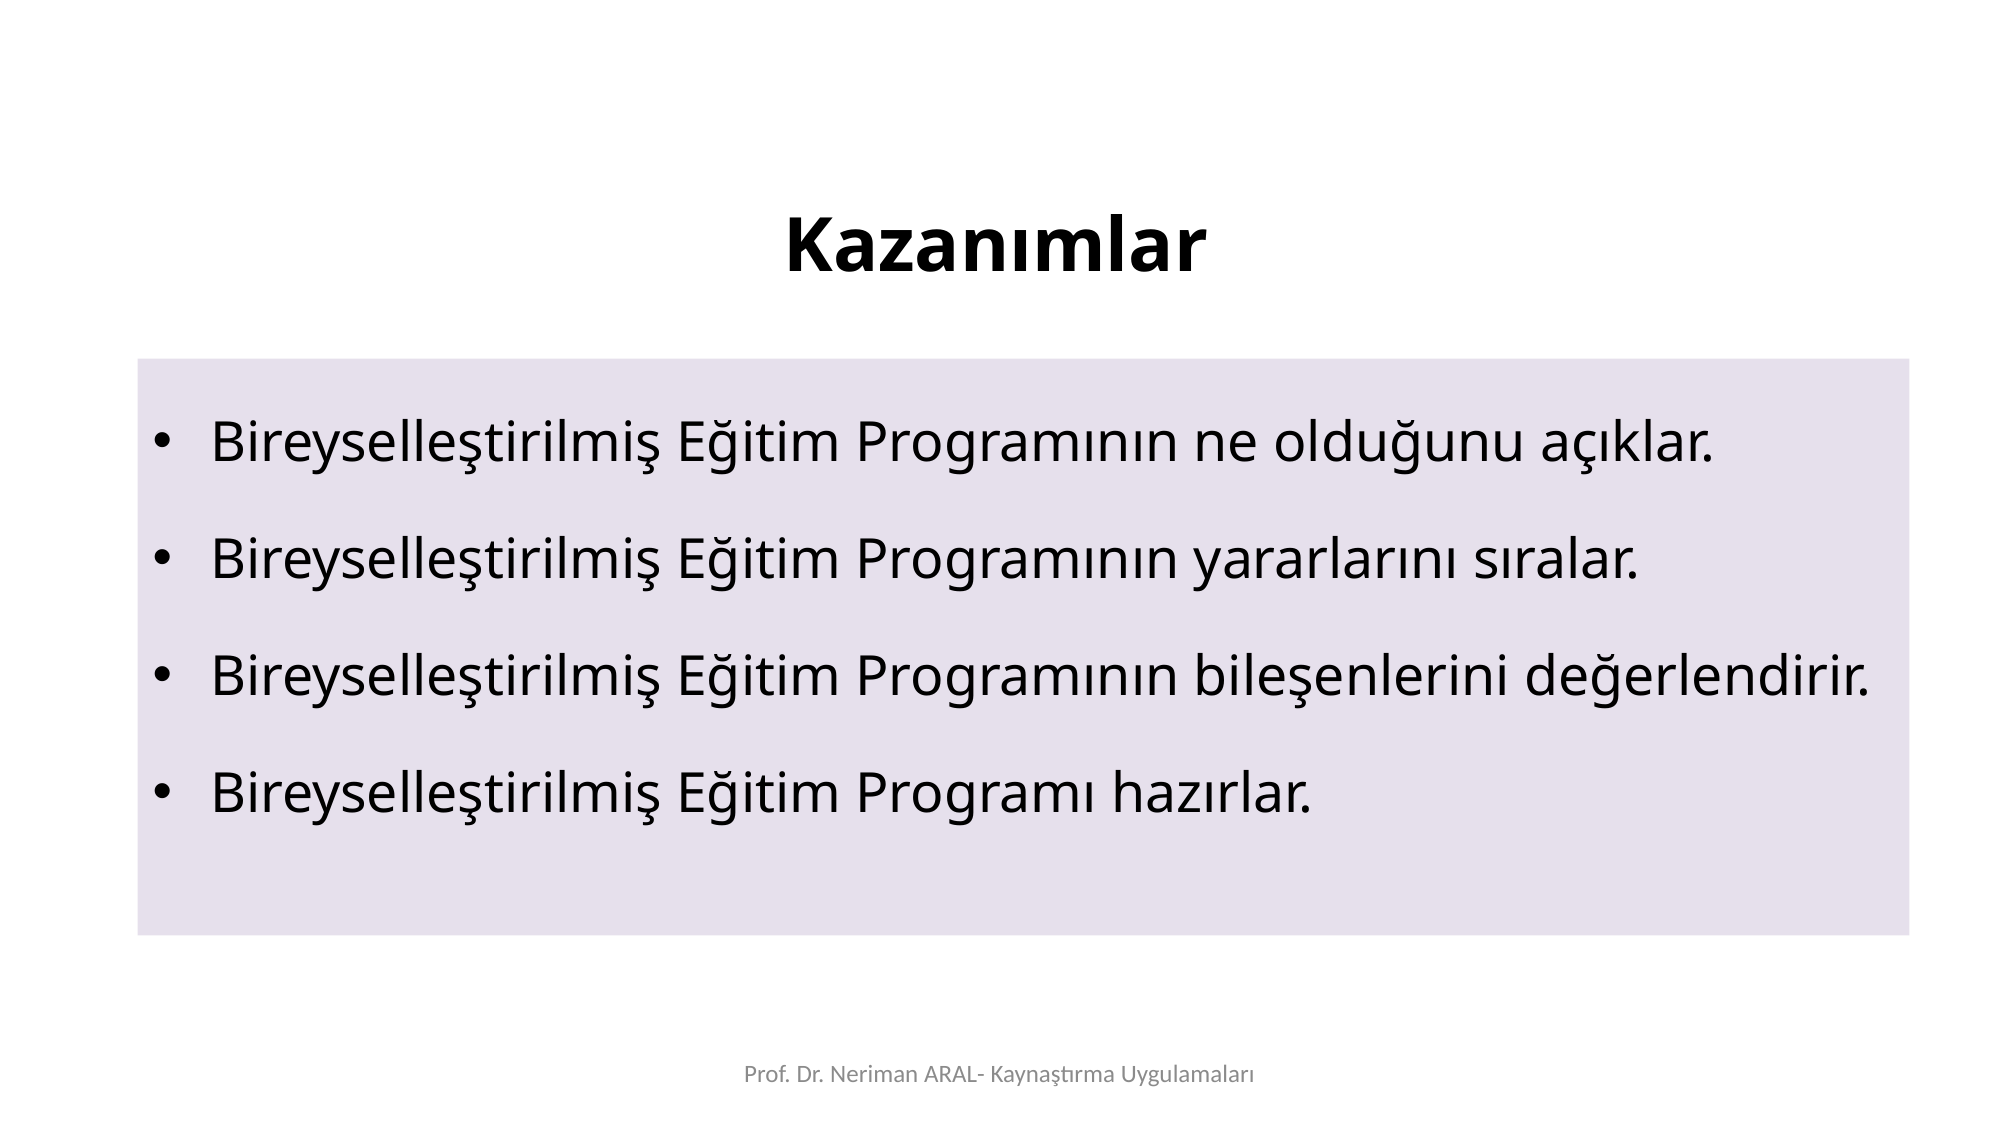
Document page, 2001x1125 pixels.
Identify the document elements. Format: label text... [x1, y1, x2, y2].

footer Prof. Dr. Neriman ARAL- Kaynaştırma Uygulamaları [683, 1042, 1317, 1103]
text_box Kazanımlar [344, 189, 1647, 295]
list Bireyselleştirilmiş Eğitim Programının ne olduğunu açıklar. Bireyselleştirilmiş Eğitim Programının yararlarını sıralar. Bireyselleştirilmiş Eğitim Programının bileşenlerini değerlendirir. Bireyselleştirilmiş Eğitim Programı hazırlar. [137, 358, 1910, 936]
